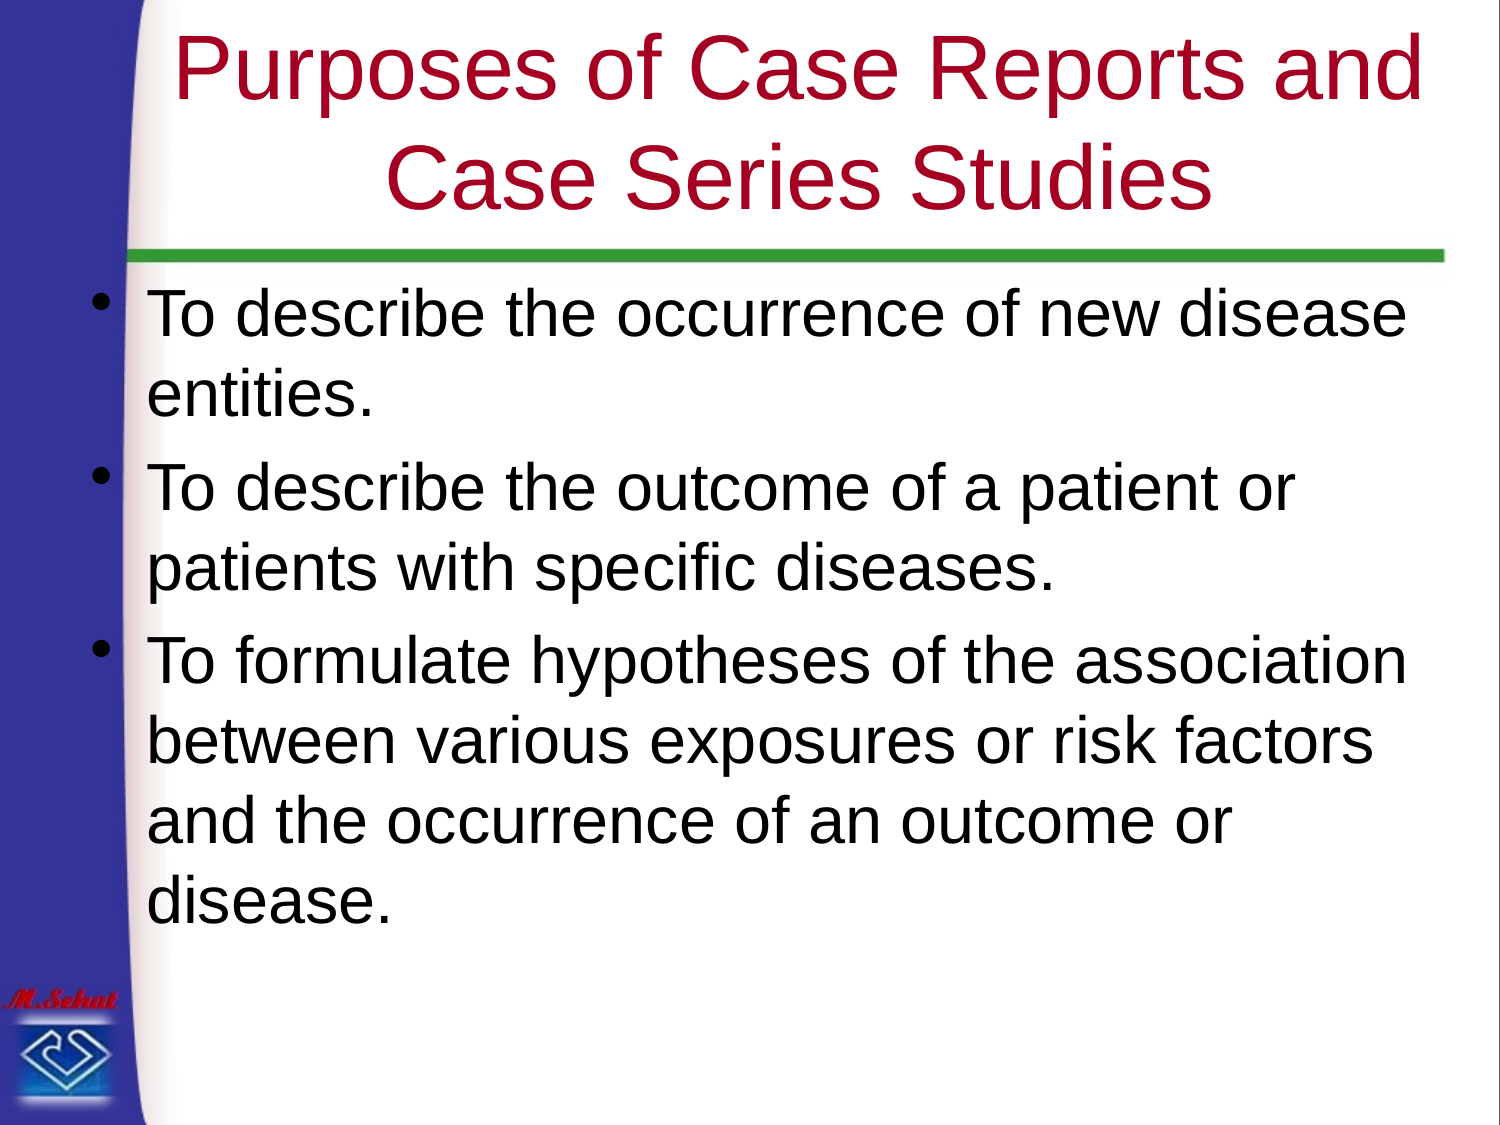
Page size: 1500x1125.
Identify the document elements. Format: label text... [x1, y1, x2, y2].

title Purposes of Case Reports and Case Series Studies [124, 78, 1476, 267]
list To describe the occurrence of new disease entities. To describe the outcome of a patient or patients with specific diseases. To formulate hypotheses of the association between various exposures or risk factors and the occurrence of an outcome or disease. [74, 262, 1426, 1006]
picture [0, 0, 1500, 1125]
